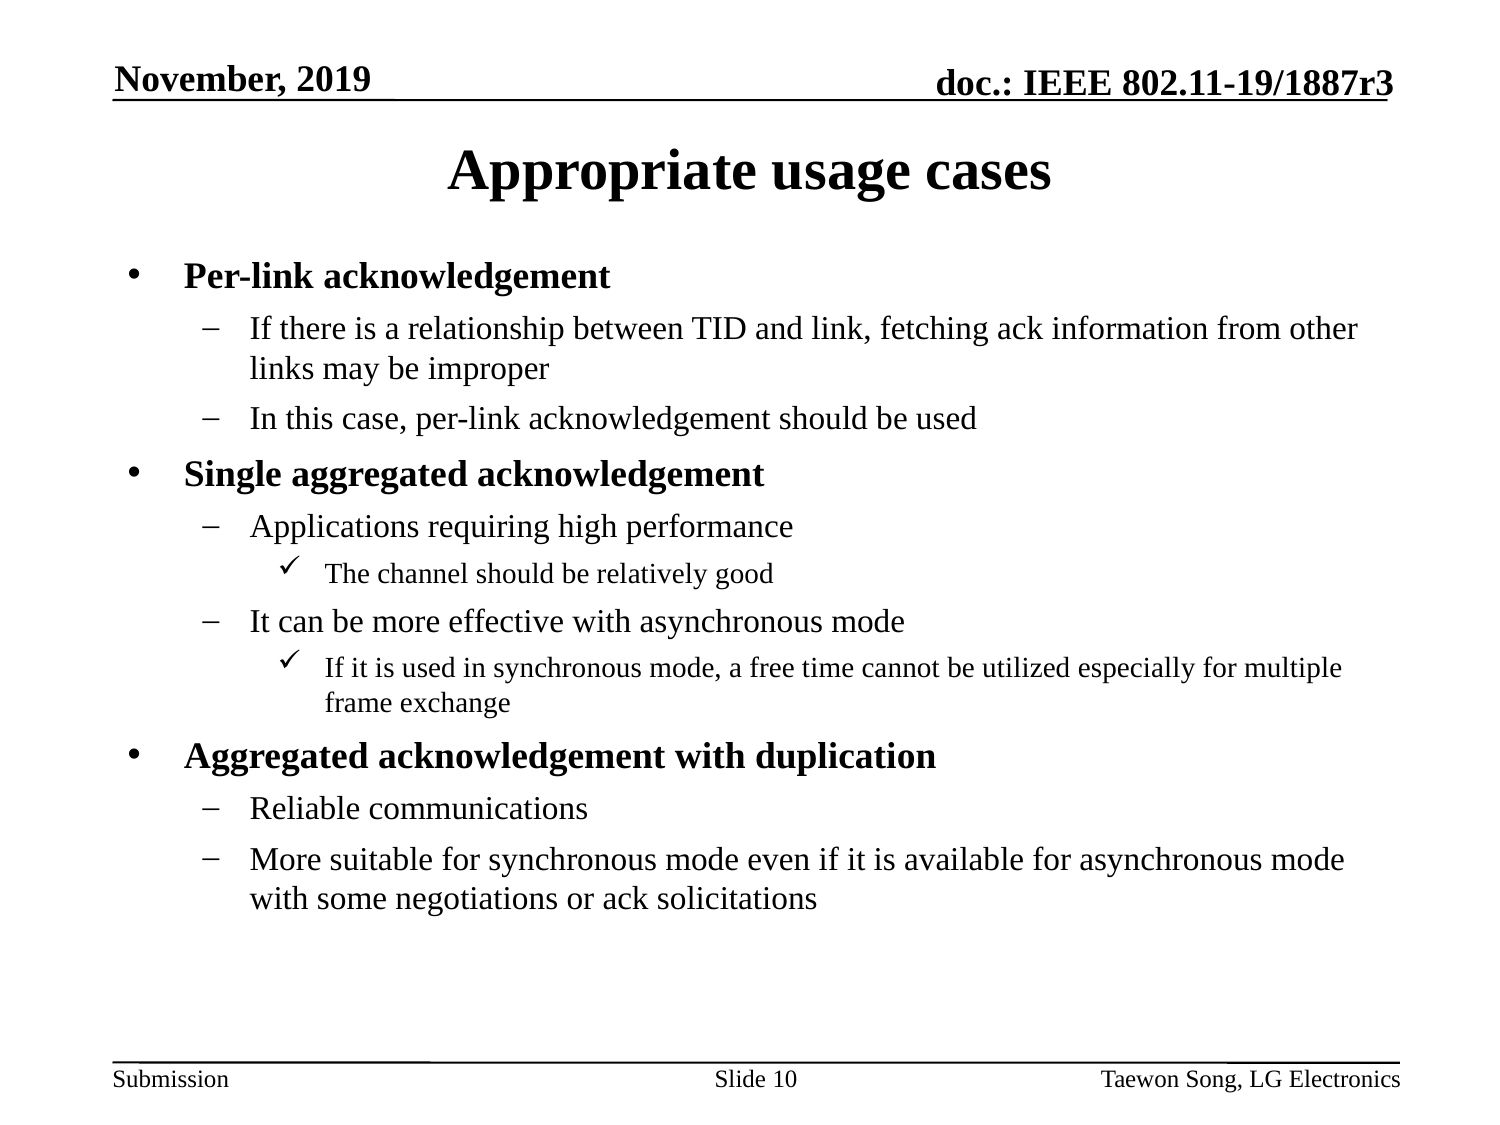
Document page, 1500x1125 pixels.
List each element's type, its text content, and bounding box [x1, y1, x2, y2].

list Per-link acknowledgement If there is a relationship between TID and link, fetching ack information from other links may be improper In this case, per-link acknowledgement should be used Single aggregated acknowledgement Applications requiring high performance The channel should be relatively good It can be more effective with asynchronous mode If it is used in synchronous mode, a free time cannot be utilized especially for multiple frame exchange Aggregated acknowledgement with duplication Reliable communications More suitable for synchronous mode even if it is available for asynchronous mode with some negotiations or ack solicitations [112, 243, 1388, 1000]
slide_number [114, 54, 423, 100]
title Appropriate usage cases [112, 112, 1388, 221]
footer Taewon Song, LG Electronics [878, 1061, 1402, 1093]
slide_number Slide 10 [712, 1061, 800, 1123]
